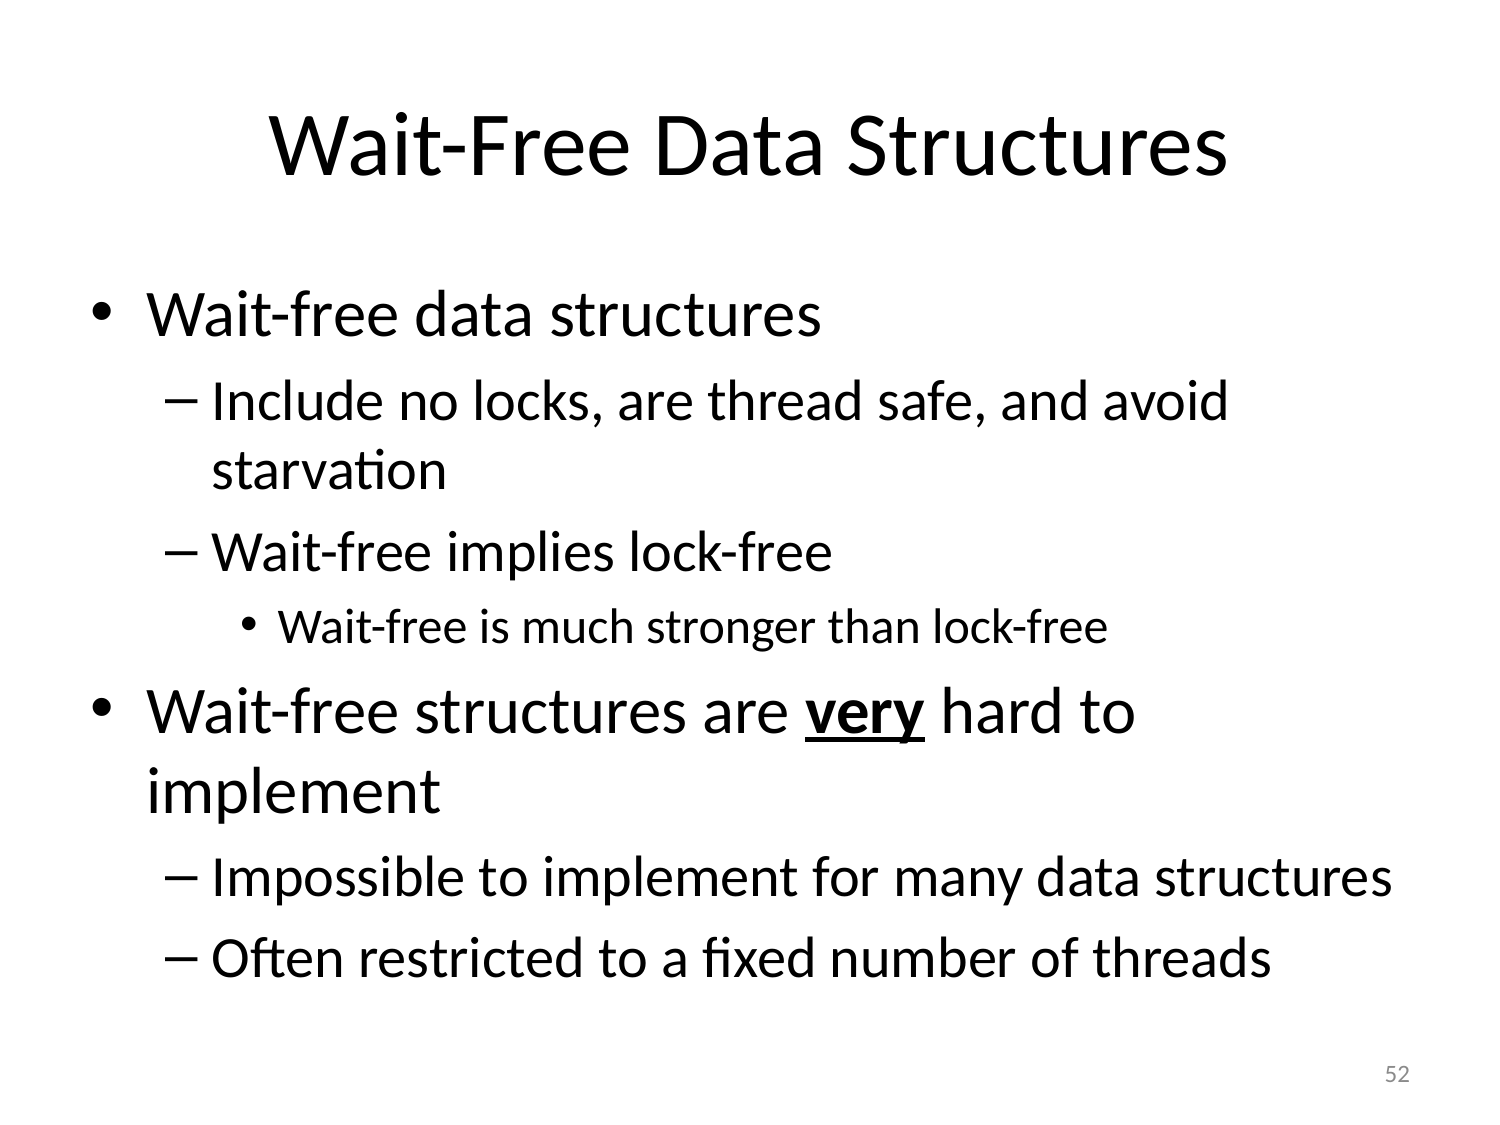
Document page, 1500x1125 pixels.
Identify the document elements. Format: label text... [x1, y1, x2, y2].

title Wait-Free Data Structures [75, 45, 1425, 233]
slide_number 52 [1074, 1042, 1425, 1103]
list Wait-free data structures Include no locks, are thread safe, and avoid starvation Wait-free implies lock-free Wait-free is much stronger than lock-free Wait-free structures are very hard to implement Impossible to implement for many data structures Often restricted to a fixed number of threads [75, 262, 1425, 1036]
